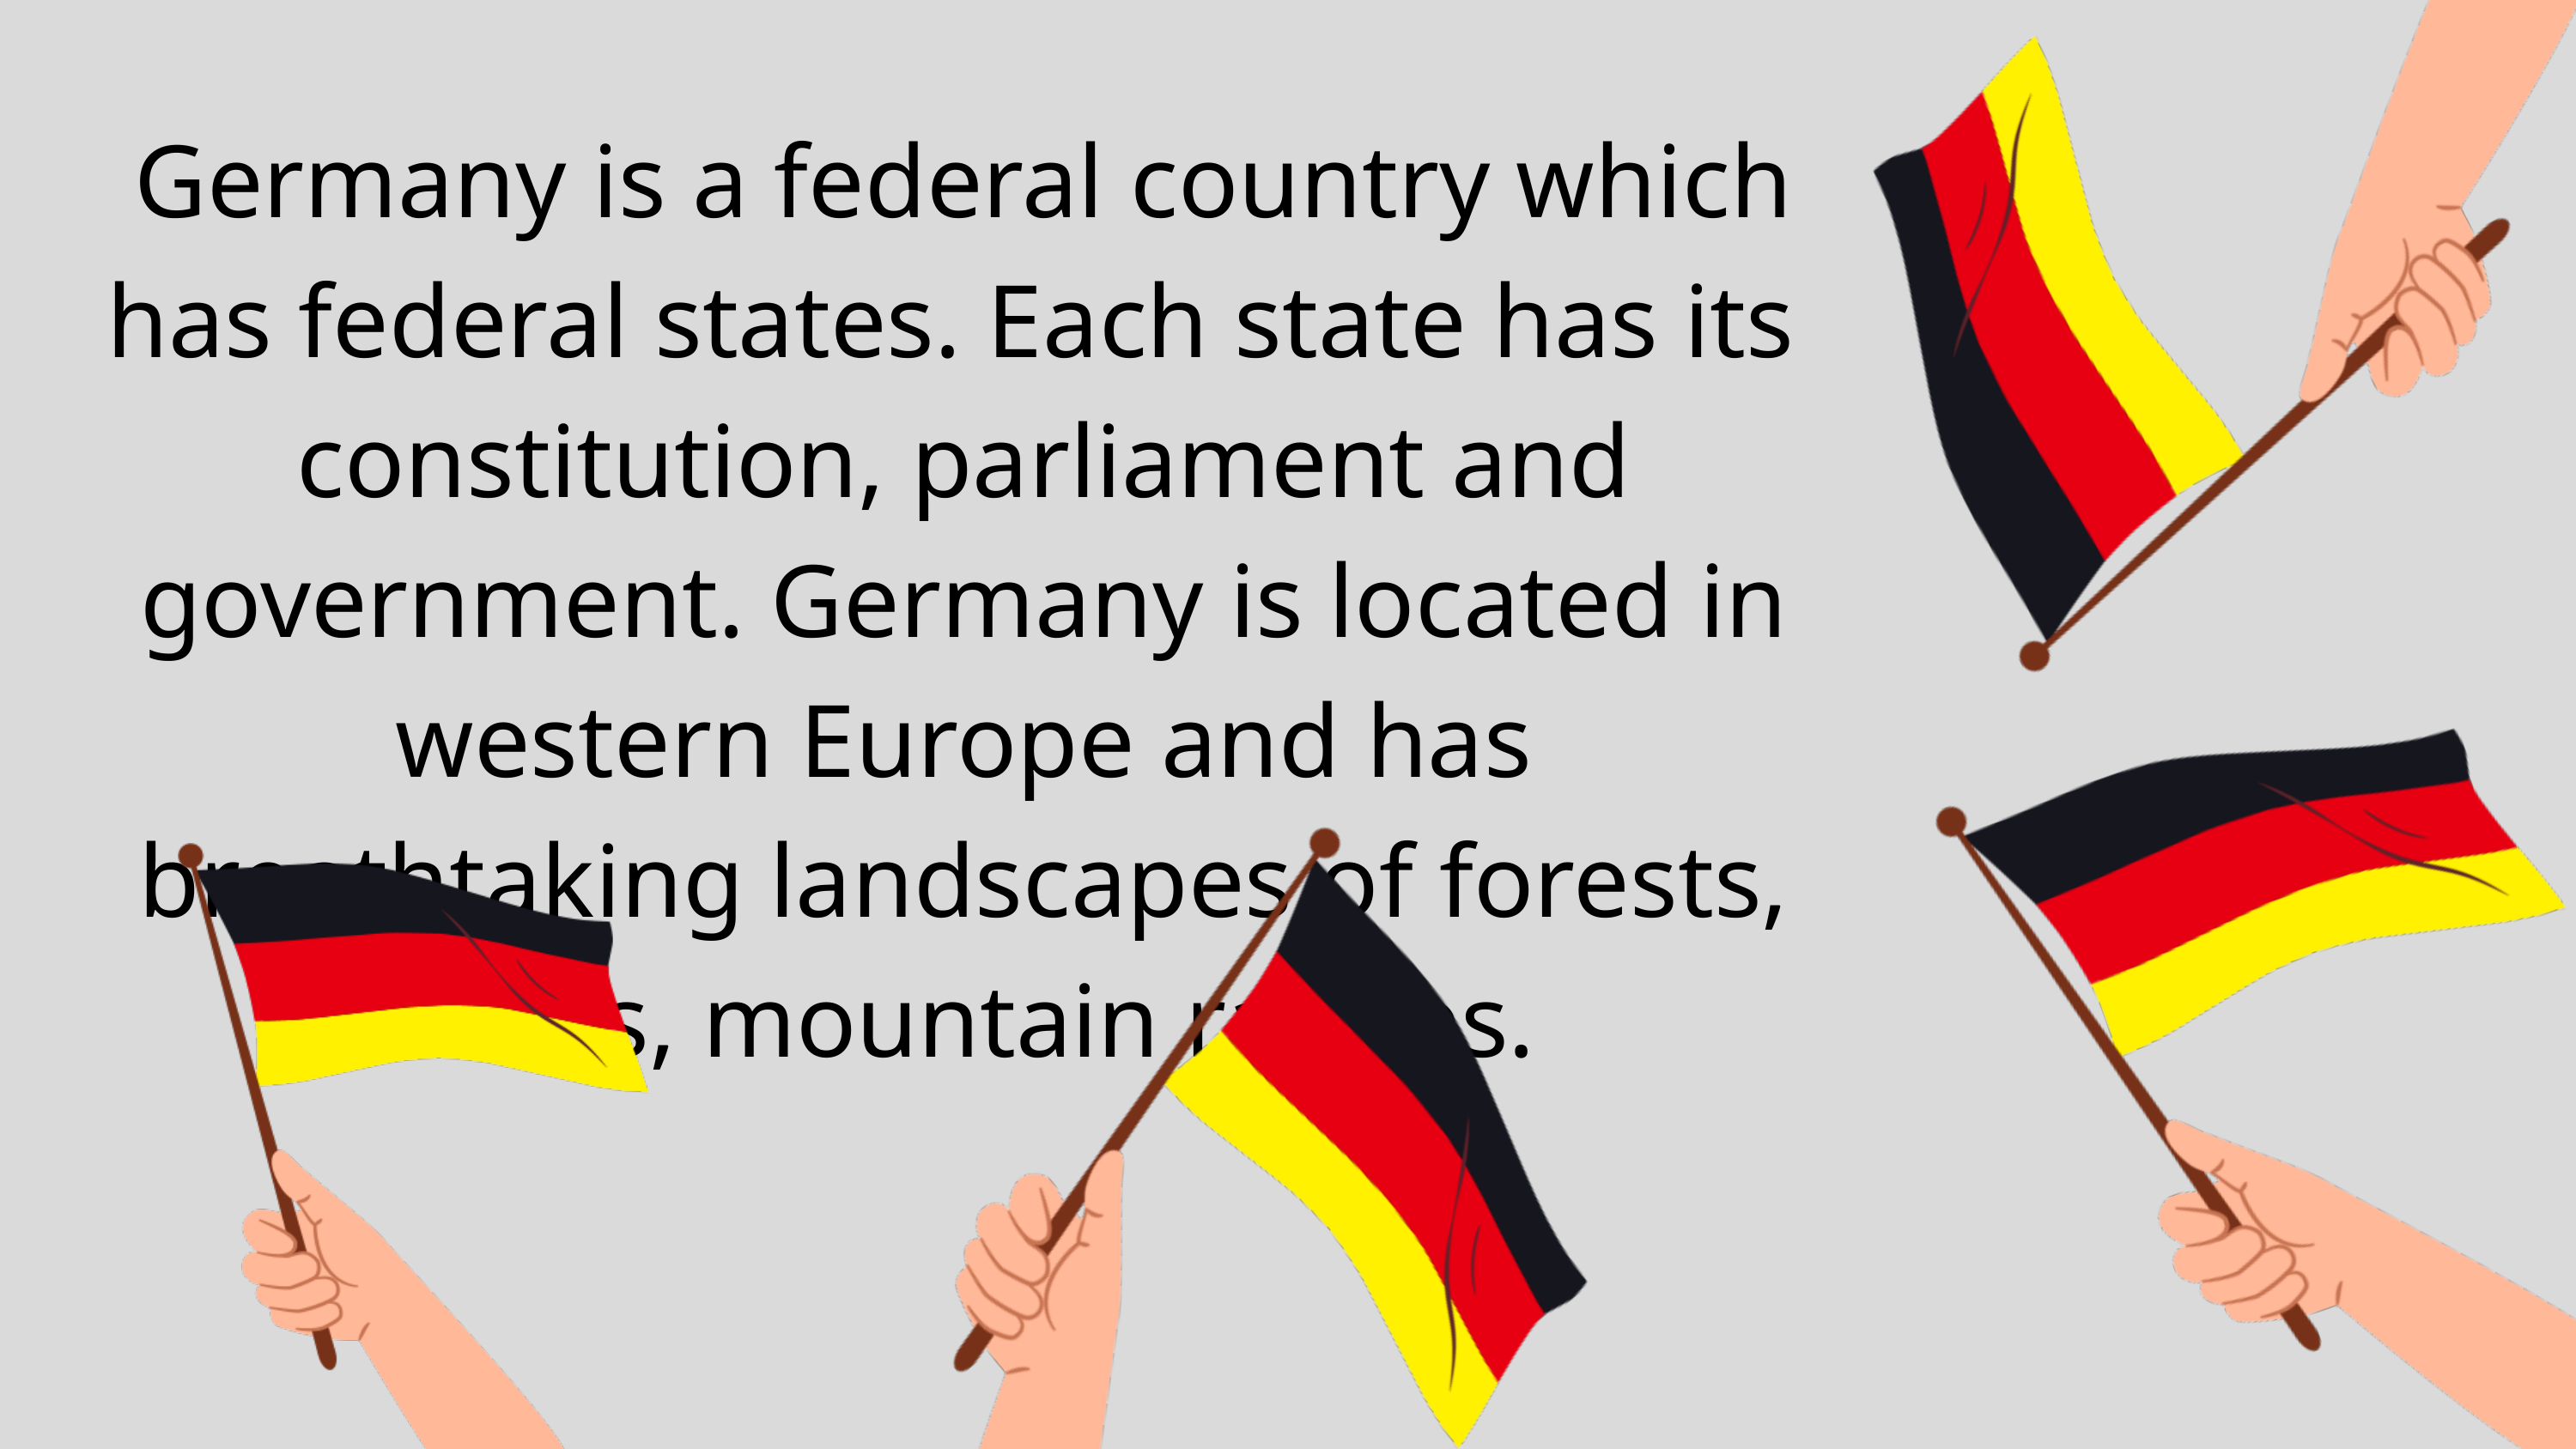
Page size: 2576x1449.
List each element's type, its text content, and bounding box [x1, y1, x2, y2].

text_box Germany is a federal country which has federal states. Each state has its constitution, parliament and government. Germany is located in western Europe and has breathtaking landscapes of forests, rivers, mountain ranges. [97, 97, 1831, 1077]
picture [1768, 0, 2576, 1449]
picture [177, 842, 648, 1449]
picture [690, 822, 1689, 1449]
